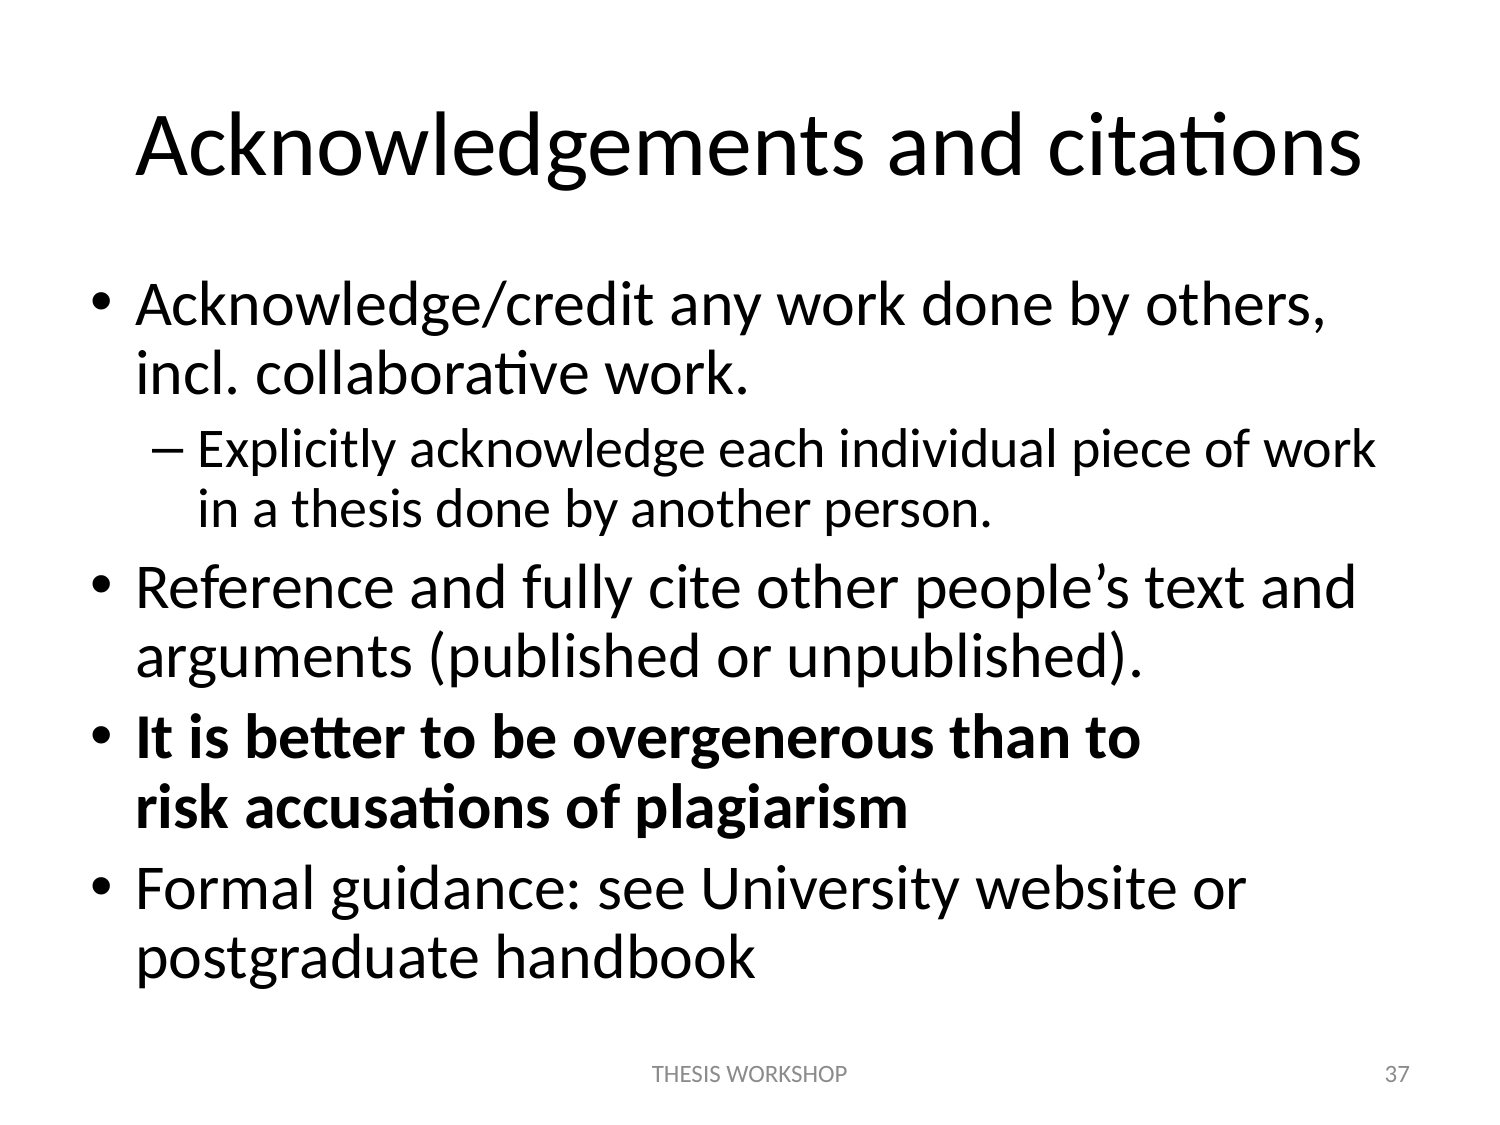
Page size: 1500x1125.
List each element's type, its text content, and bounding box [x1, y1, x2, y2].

footer THESIS WORKSHOP [512, 1042, 988, 1103]
slide_number 37 [1074, 1042, 1425, 1103]
title Acknowledgements and citations [75, 45, 1425, 233]
list Acknowledge/credit any work done by others, incl. collaborative work. Explicitly acknowledge each individual piece of work in a thesis done by another person. Reference and fully cite other people’s text and arguments (published or unpublished). It is better to be overgenerous than to risk accusations of plagiarism Formal guidance: see University website or postgraduate handbook [75, 262, 1425, 1005]
